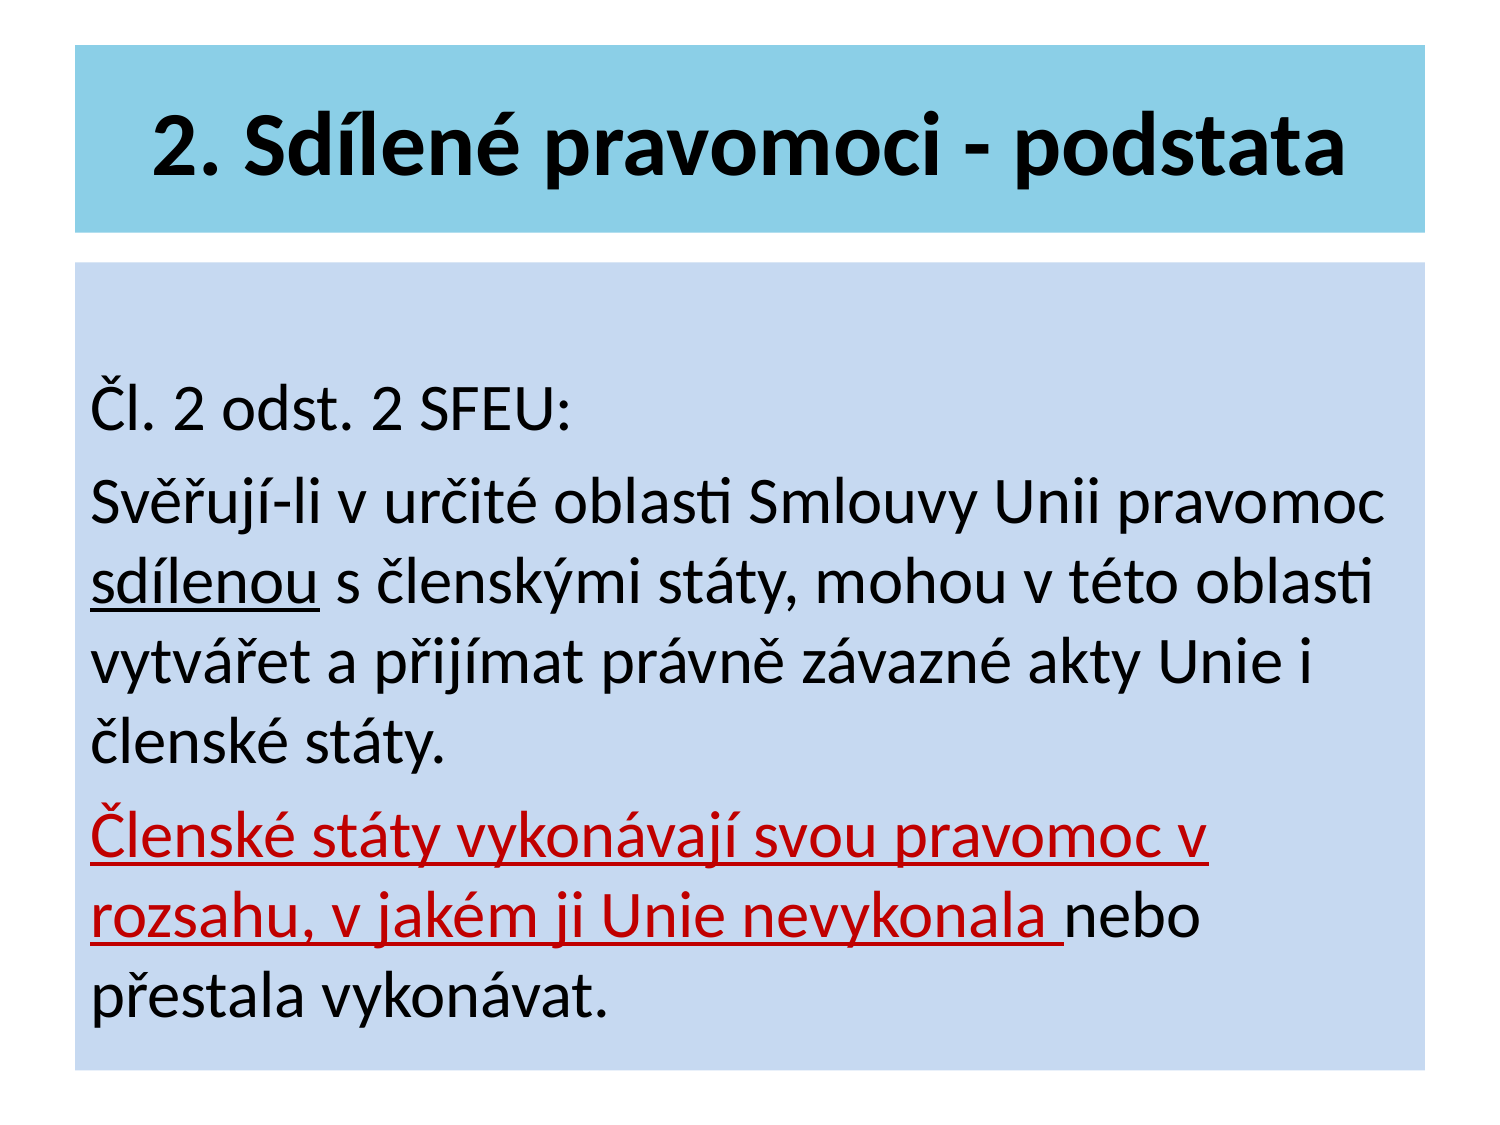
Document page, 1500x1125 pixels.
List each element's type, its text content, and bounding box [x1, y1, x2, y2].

list Čl. 2 odst. 2 SFEU: Svěřují-li v určité oblasti Smlouvy Unii pravomoc sdílenou s členskými státy, mohou v této oblasti vytvářet a přijímat právně závazné akty Unie i členské státy. Členské státy vykonávají svou pravomoc v rozsahu, v jakém ji Unie nevykonala nebo přestala vykonávat. [75, 262, 1425, 1071]
title 2. Sdílené pravomoci - podstata [75, 45, 1425, 233]
